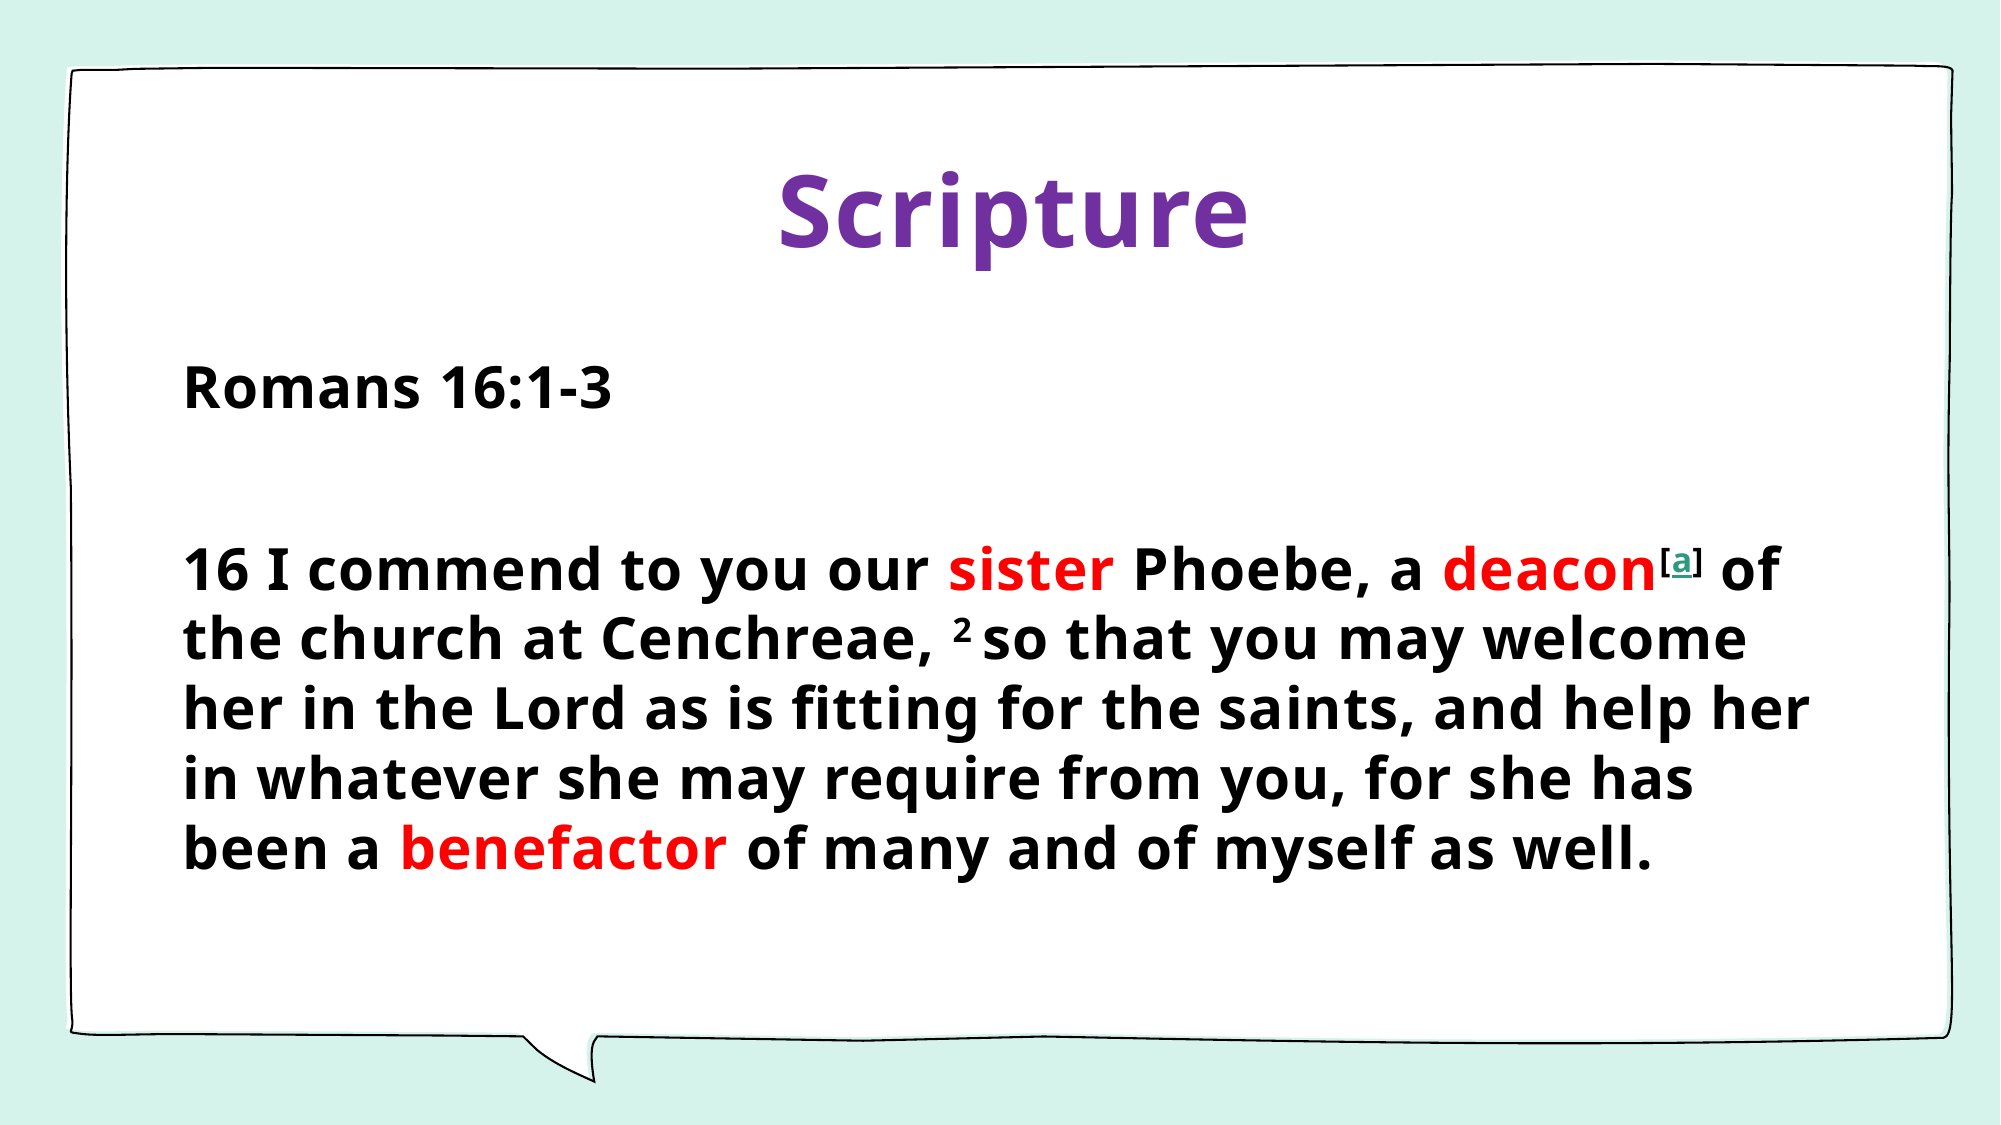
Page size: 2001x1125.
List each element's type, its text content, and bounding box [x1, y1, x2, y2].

title Scripture [167, 91, 1863, 324]
list Romans 16:1-3 16 I commend to you our sister Phoebe, a deacon[a] of the church at Cenchreae, 2 so that you may welcome her in the Lord as is fitting for the saints, and help her in whatever she may require from you, for she has been a benefactor of many and of myself as well. [167, 342, 1863, 971]
